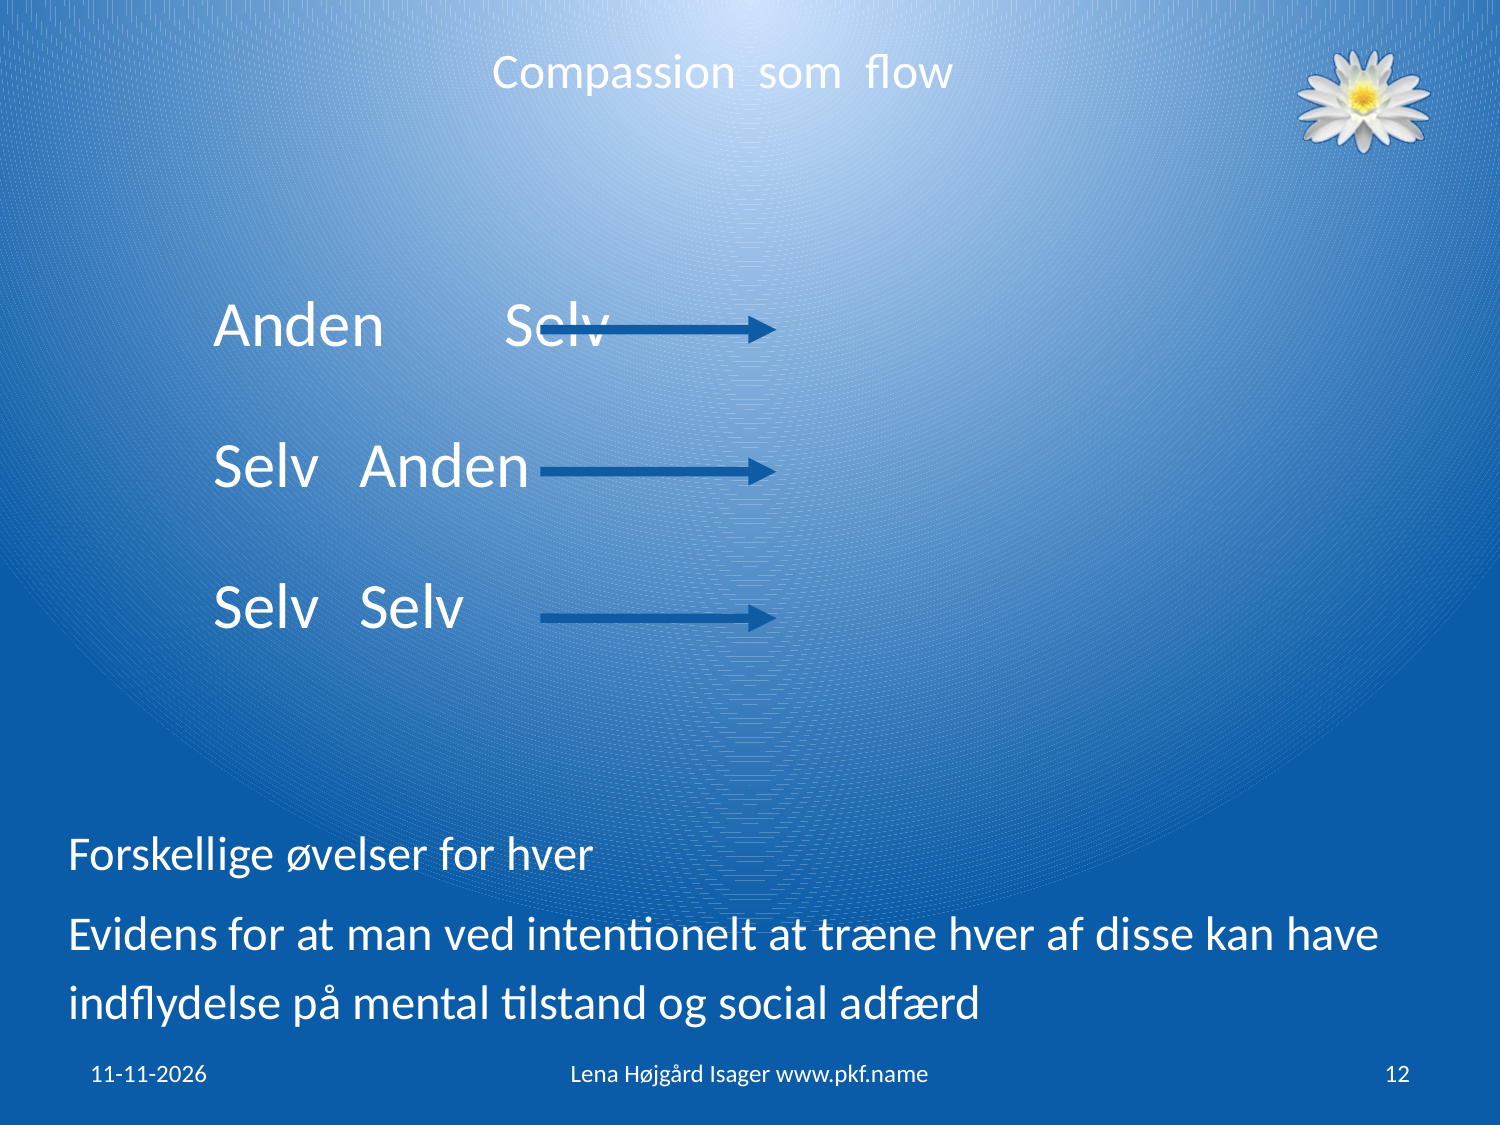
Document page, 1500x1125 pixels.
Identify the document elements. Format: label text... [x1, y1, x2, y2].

text_box [540, 323, 777, 336]
picture [1286, 39, 1441, 160]
slide_number 12 [1074, 1042, 1425, 1103]
text_box [540, 612, 777, 625]
text_box [540, 465, 777, 478]
title Compassion som flow [29, 31, 1417, 106]
footer Lena Højgård Isager www.pkf.name [512, 1042, 988, 1103]
subtitle Anden Selv Selv Anden Selv Selv Forskellige øvelser for hver Evidens for at man ved intentionelt at træne hver af disse kan have indflydelse på mental tilstand og social adfærd [53, 160, 1459, 1074]
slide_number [75, 1042, 425, 1103]
